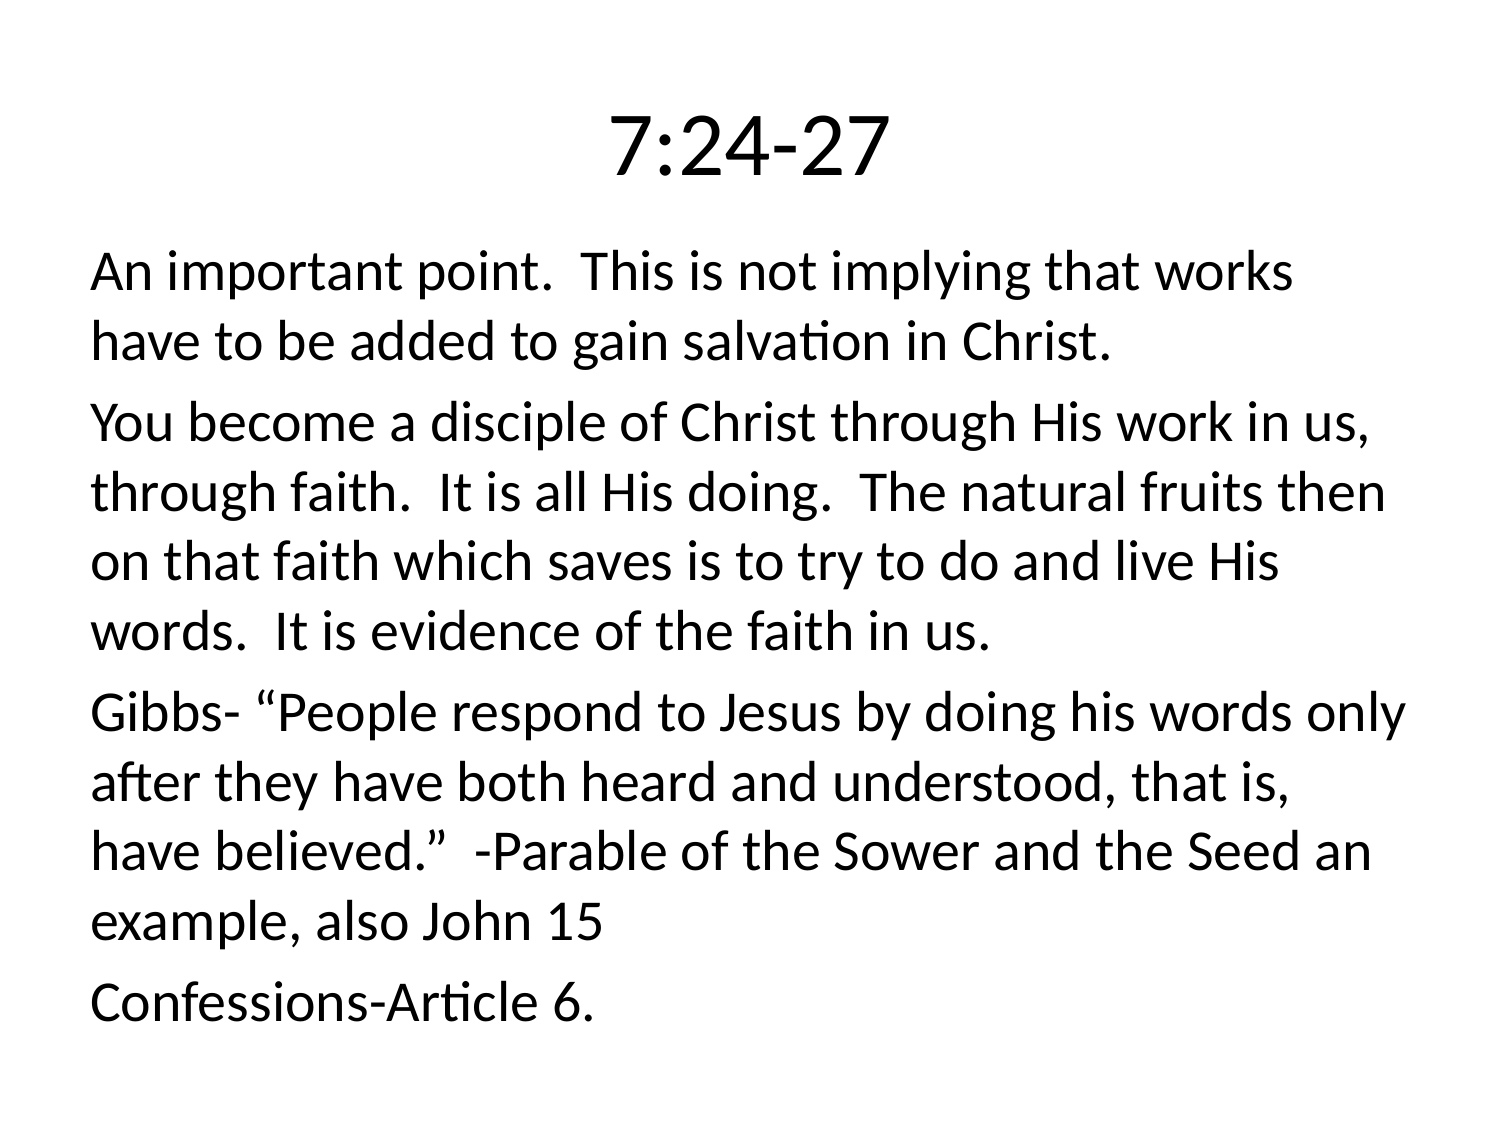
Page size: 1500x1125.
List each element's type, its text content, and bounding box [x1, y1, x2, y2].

title 7:24-27 [75, 45, 1425, 224]
list An important point. This is not implying that works have to be added to gain salvation in Christ. You become a disciple of Christ through His work in us, through faith. It is all His doing. The natural fruits then on that faith which saves is to try to do and live His words. It is evidence of the faith in us. Gibbs- “People respond to Jesus by doing his words only after they have both heard and understood, that is, have believed.” -Parable of the Sower and the Seed an example, also John 15 Confessions-Article 6. [75, 224, 1425, 1050]
